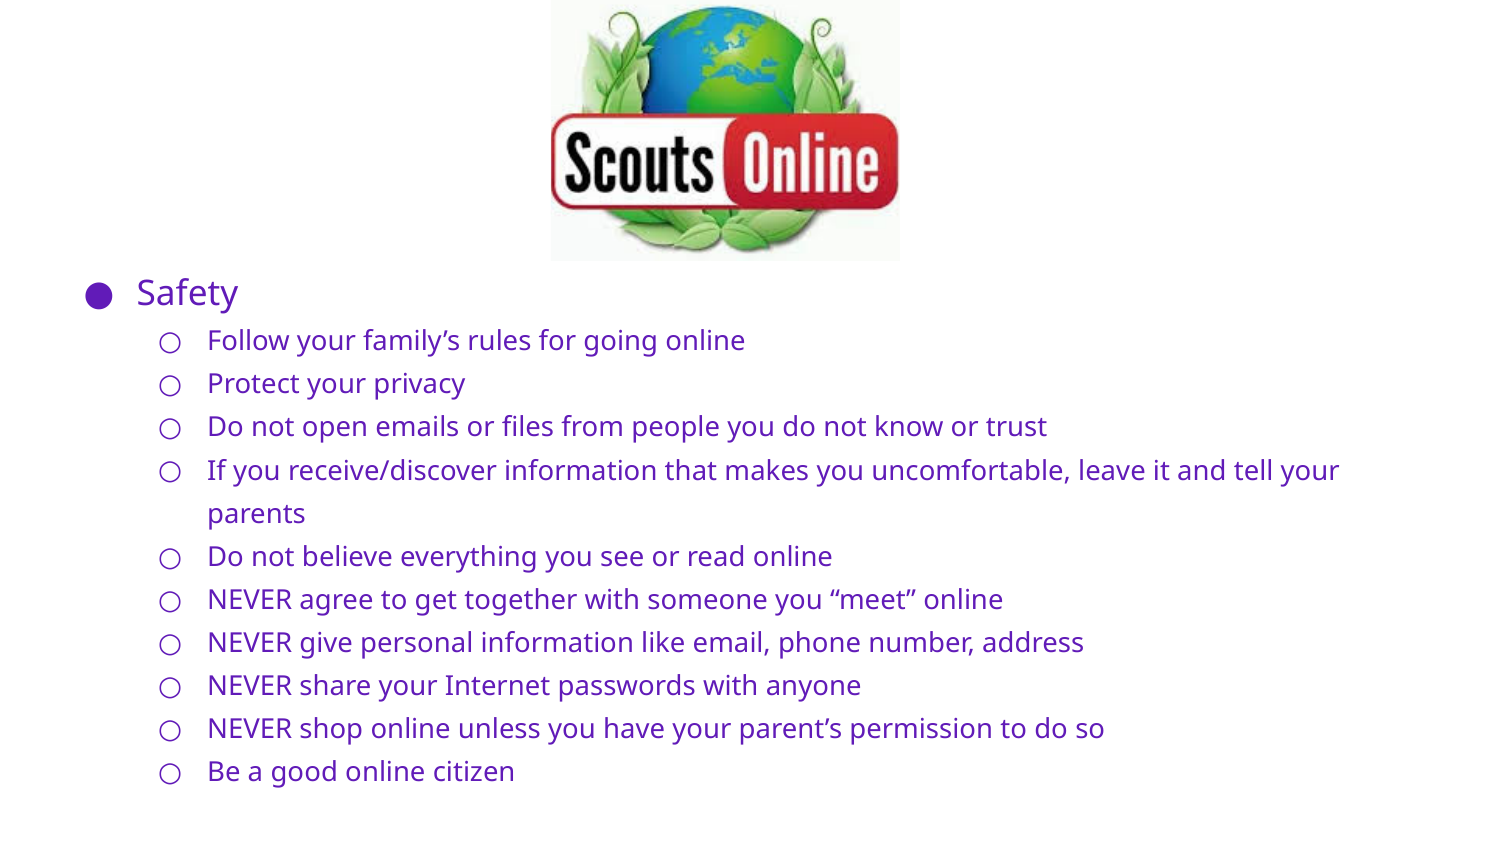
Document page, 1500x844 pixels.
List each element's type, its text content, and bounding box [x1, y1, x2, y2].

picture [550, 0, 901, 261]
list Safety Follow your family’s rules for going online Protect your privacy Do not open emails or files from people you do not know or trust If you receive/discover information that makes you uncomfortable, leave it and tell your parents Do not believe everything you see or read online NEVER agree to get together with someone you “meet” online NEVER give personal information like email, phone number, address NEVER share your Internet passwords with anyone NEVER shop online unless you have your parent’s permission to do so Be a good online citizen [51, 245, 1449, 806]
